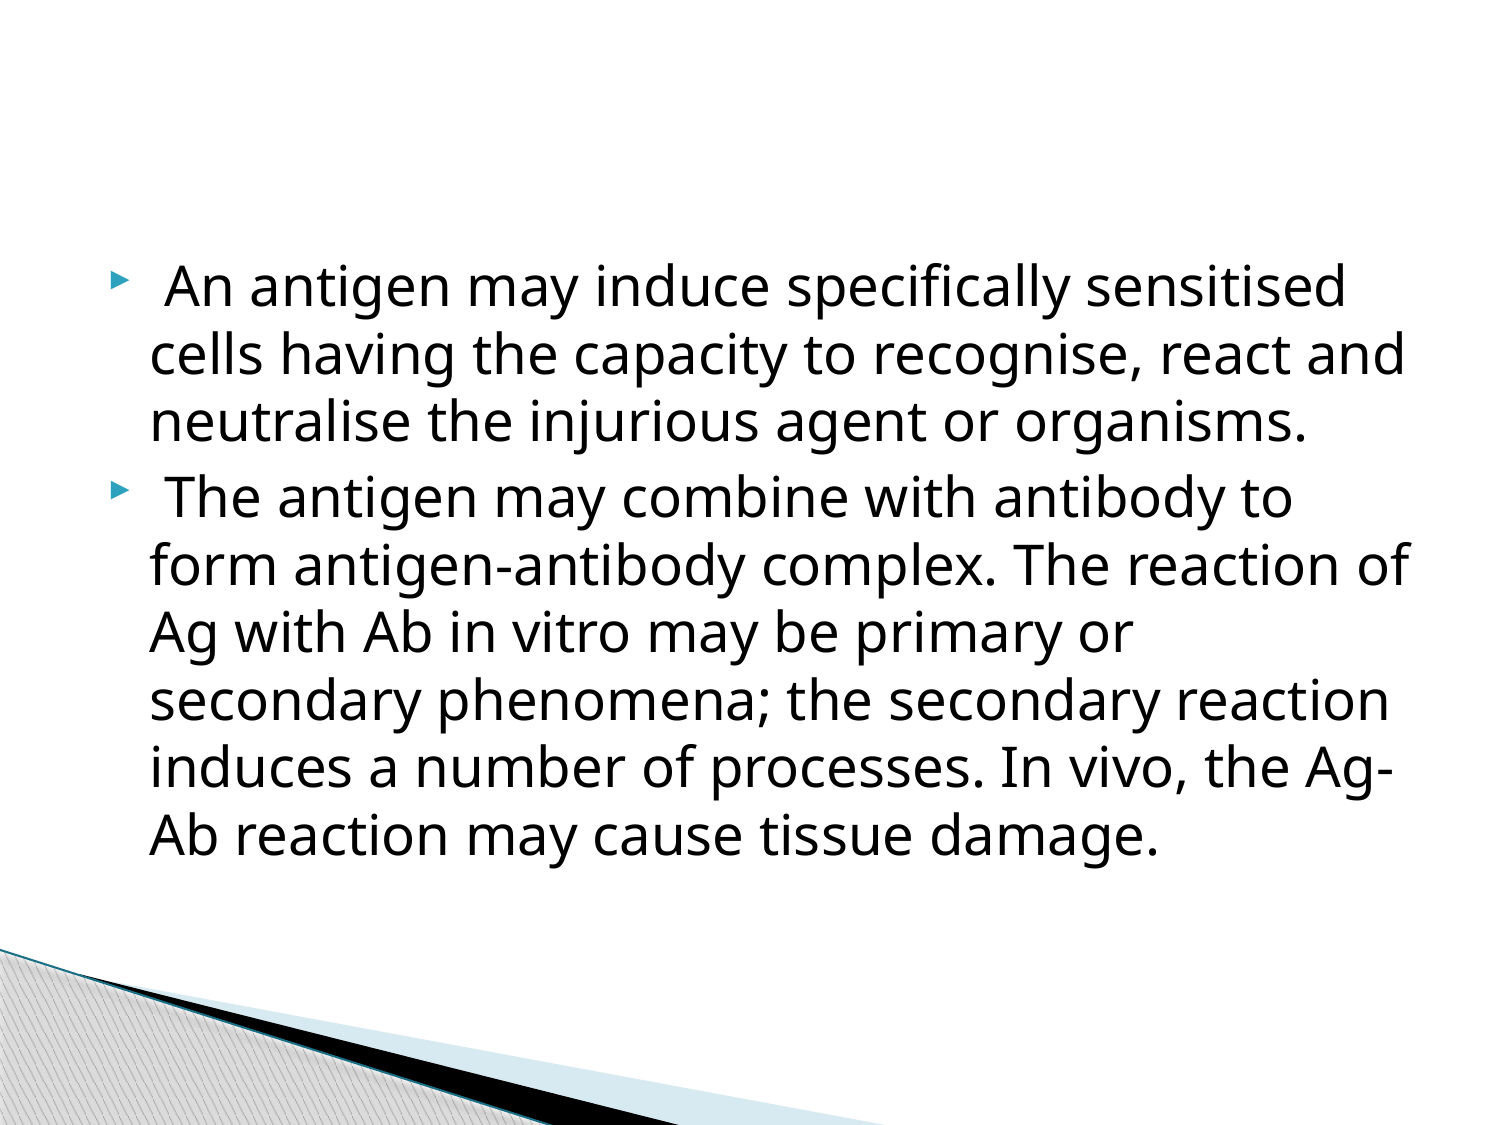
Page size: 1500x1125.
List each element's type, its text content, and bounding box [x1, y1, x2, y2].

list An antigen may induce specifically sensitised cells having the capacity to recognise, react and neutralise the injurious agent or organisms. The antigen may combine with antibody to form antigen-antibody complex. The reaction of Ag with Ab in vitro may be primary or secondary phenomena; the secondary reaction induces a number of processes. In vivo, the Ag-Ab reaction may cause tissue damage. [75, 243, 1425, 986]
